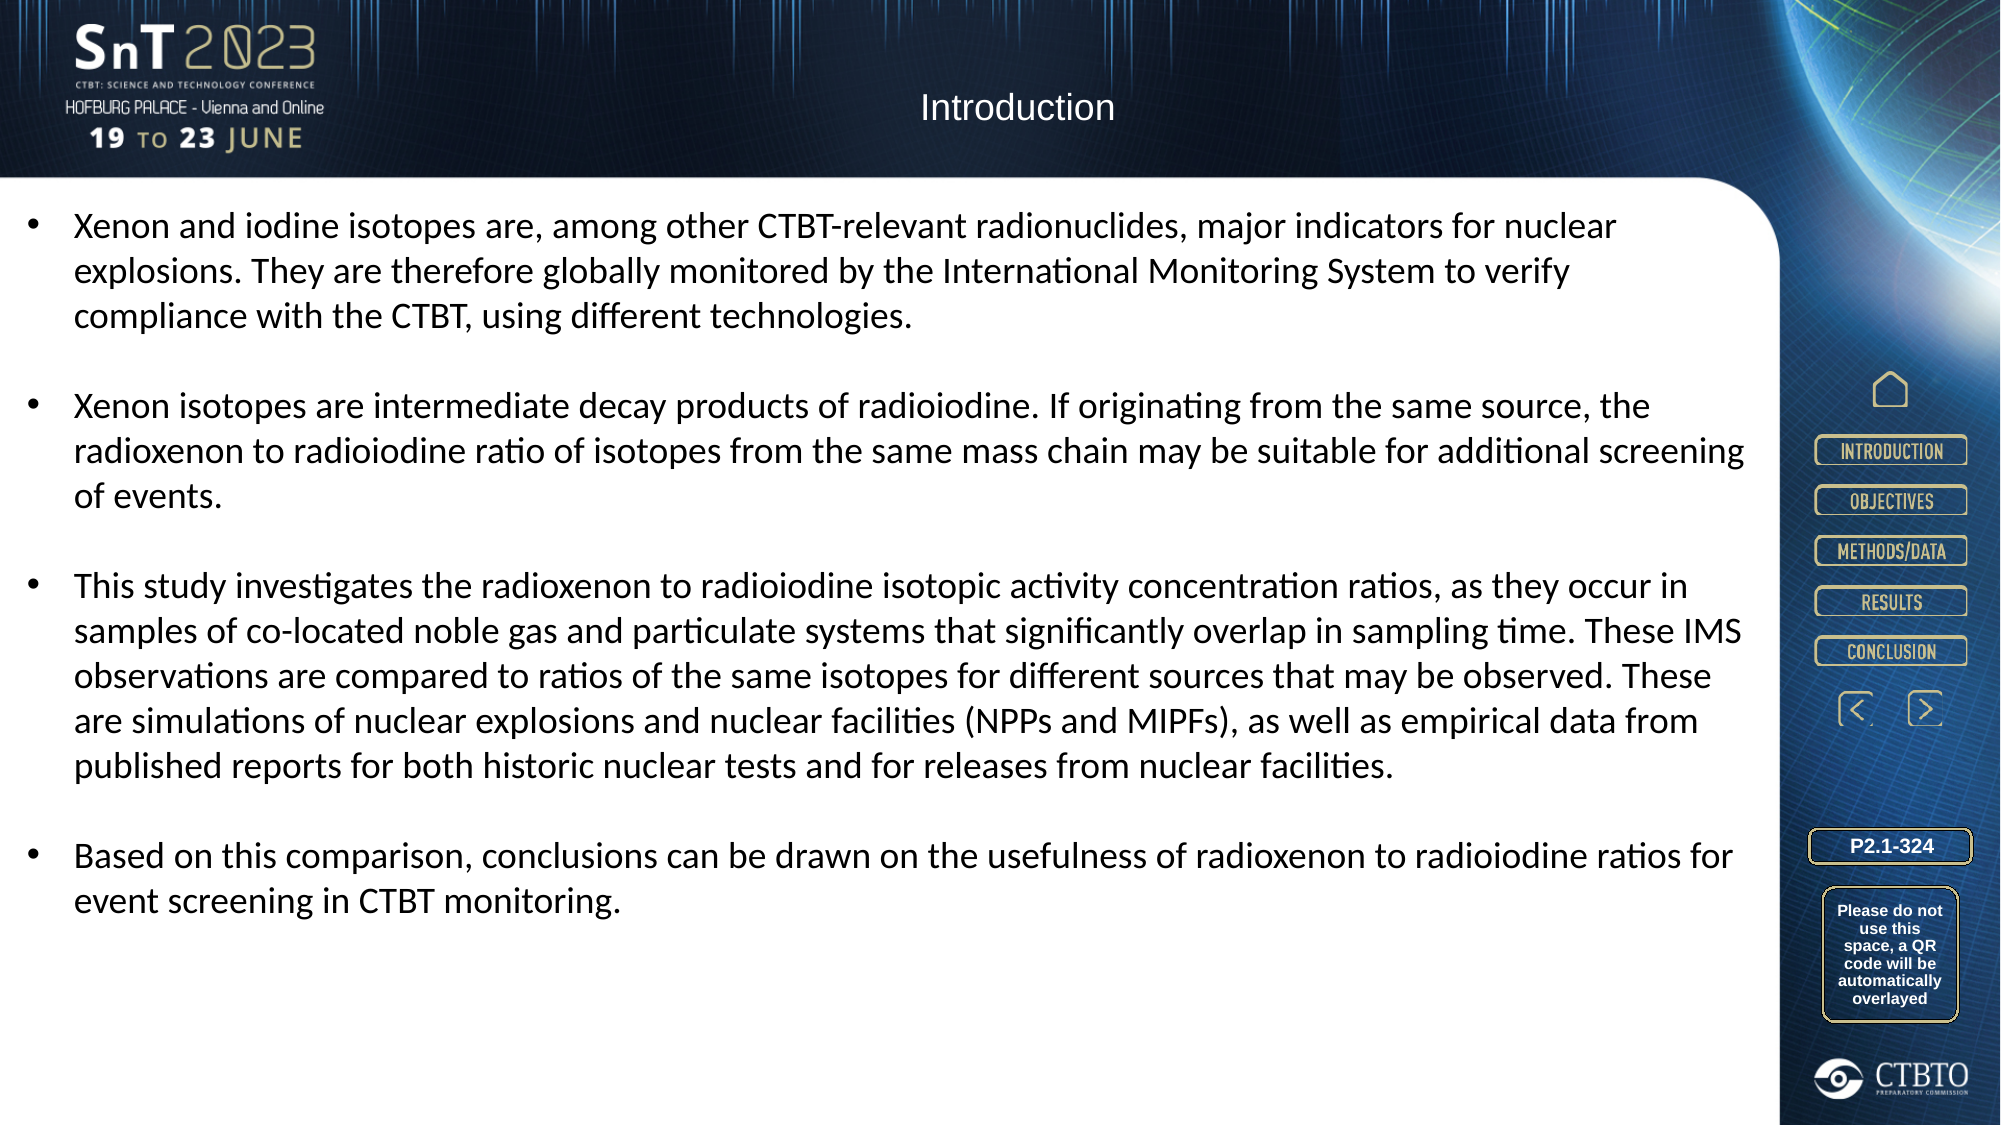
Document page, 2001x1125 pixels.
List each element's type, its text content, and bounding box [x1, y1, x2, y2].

text_box Please do not use this space, a QR code will be automatically overlayed [1821, 894, 1959, 1017]
text_box P2.1-324 [1824, 827, 1960, 866]
picture [0, 0, 2001, 1125]
text_box Introduction [359, 43, 1676, 136]
text_box Xenon and iodine isotopes are, among other CTBT-relevant radionuclides, major indicators for nuclear explosions. They are therefore globally monitored by the International Monitoring System to verify compliance with the CTBT, using different technologies. Xenon isotopes are intermediate decay products of radioiodine. If originating from the same source, the radioxenon to radioiodine ratio of isotopes from the same mass chain may be suitable for additional screening of events. This study investigates the radioxenon to radioiodine isotopic activity concentration ratios, as they occur in samples of co-located noble gas and particulate systems that significantly overlap in sampling time. These IMS observations are compared to ratios of the same isotopes for different sources that may be observed. These are simulations of nuclear explosions and nuclear facilities (NPPs and MIPFs), as well as empirical data from published reports for both historic nuclear tests and for releases from nuclear facilities. Based on this comparison, conclusions can be drawn on the usefulness of radioxenon to radioiodine ratios for event screening in CTBT monitoring. [12, 193, 1766, 974]
